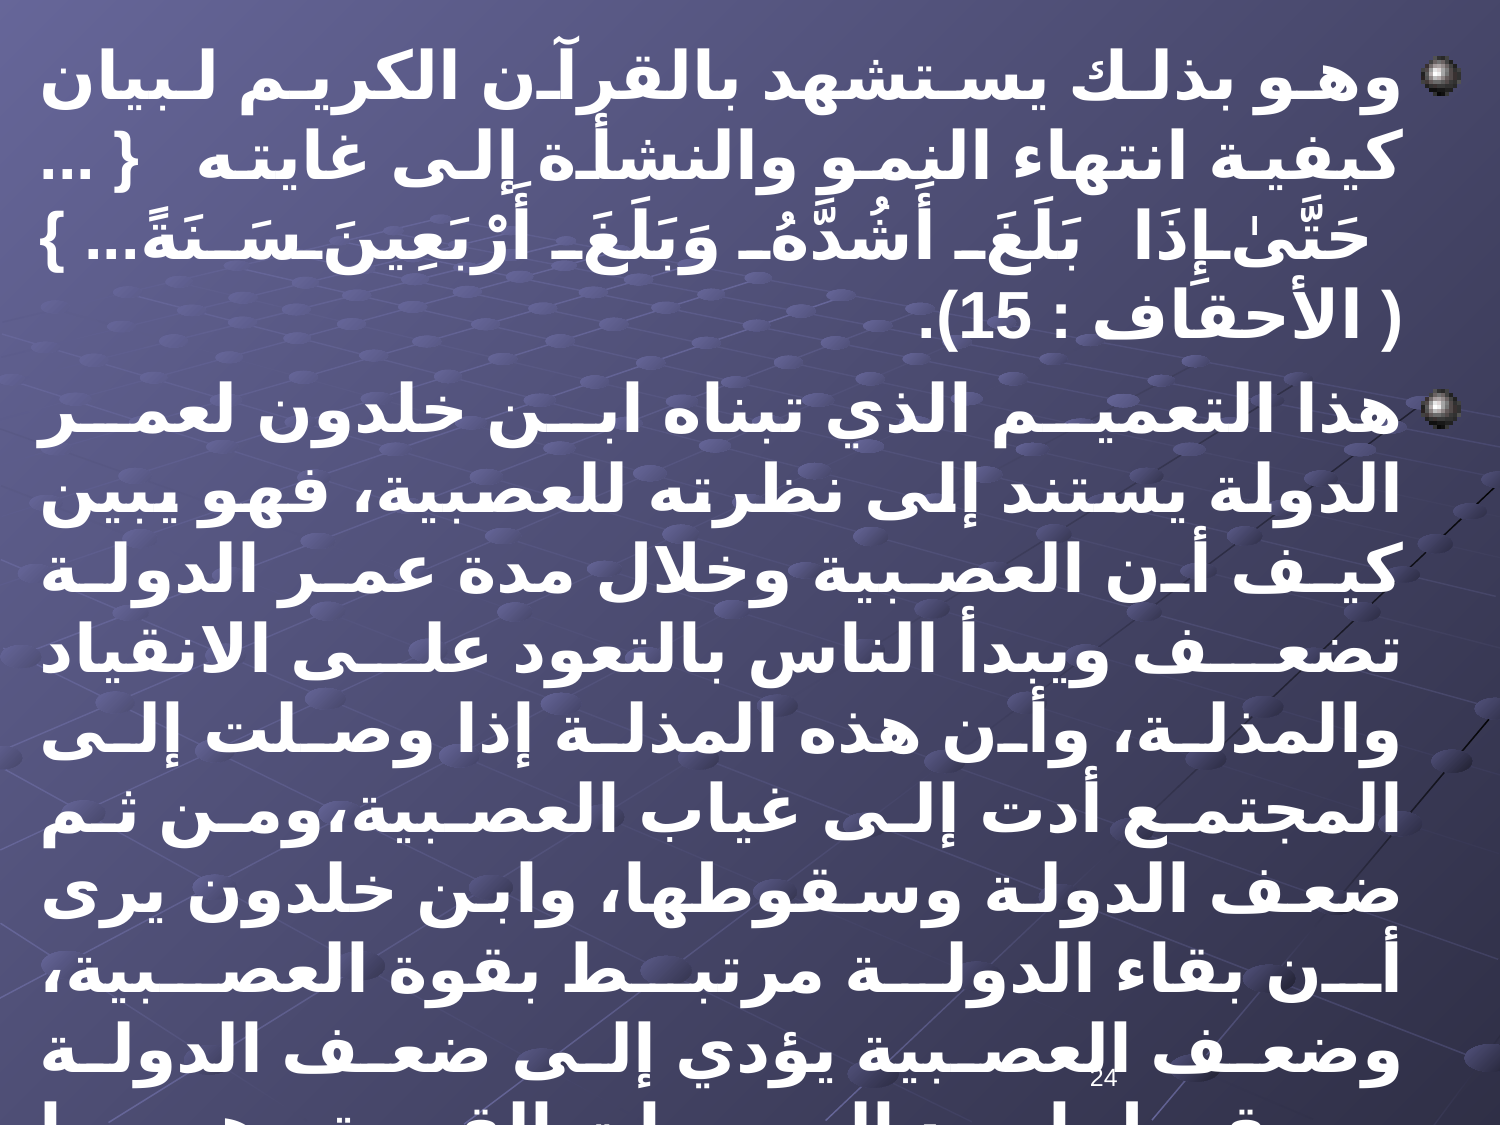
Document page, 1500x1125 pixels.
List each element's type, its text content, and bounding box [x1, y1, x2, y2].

picture [1413, 382, 1461, 429]
slide_number 24 [1074, 1024, 1425, 1100]
picture [1413, 49, 1461, 96]
list وهو بذلك يستشهد بالقرآن الكريم لبيان كيفية انتهاء النمو والنشأة إلى غايته { ... حَتَّىٰ إِذَا بَلَغَ أَشُدَّهُ وَبَلَغَ أَرْبَعِينَ سَنَةً... } ( الأحقاف : 15). هذا التعميم الذي تبناه ابن خلدون لعمر الدولة يستند إلى نظرته للعصبية، فهو يبين كيف أن العصبية وخلال مدة عمر الدولة تضعف ويبدأ الناس بالتعود على الانقياد والمذلة، وأن هذه المذلة إذا وصلت إلى المجتمع أدت إلى غياب العصبية،ومن ثم ضعف الدولة وسقوطها، وابن خلدون يرى أن بقاء الدولة مرتبط بقوة العصبية، وضعف العصبية يؤدي إلى ضعف الدولة وسقوطها بيد العصبيات القوية وهو ما حدده بعمر ثلاثة أجيال. ويصف ابن خلدون خصائص كل جيل من الأجيال الثلاثة التي تشكل عمر الدولة: [24, 24, 1475, 1100]
